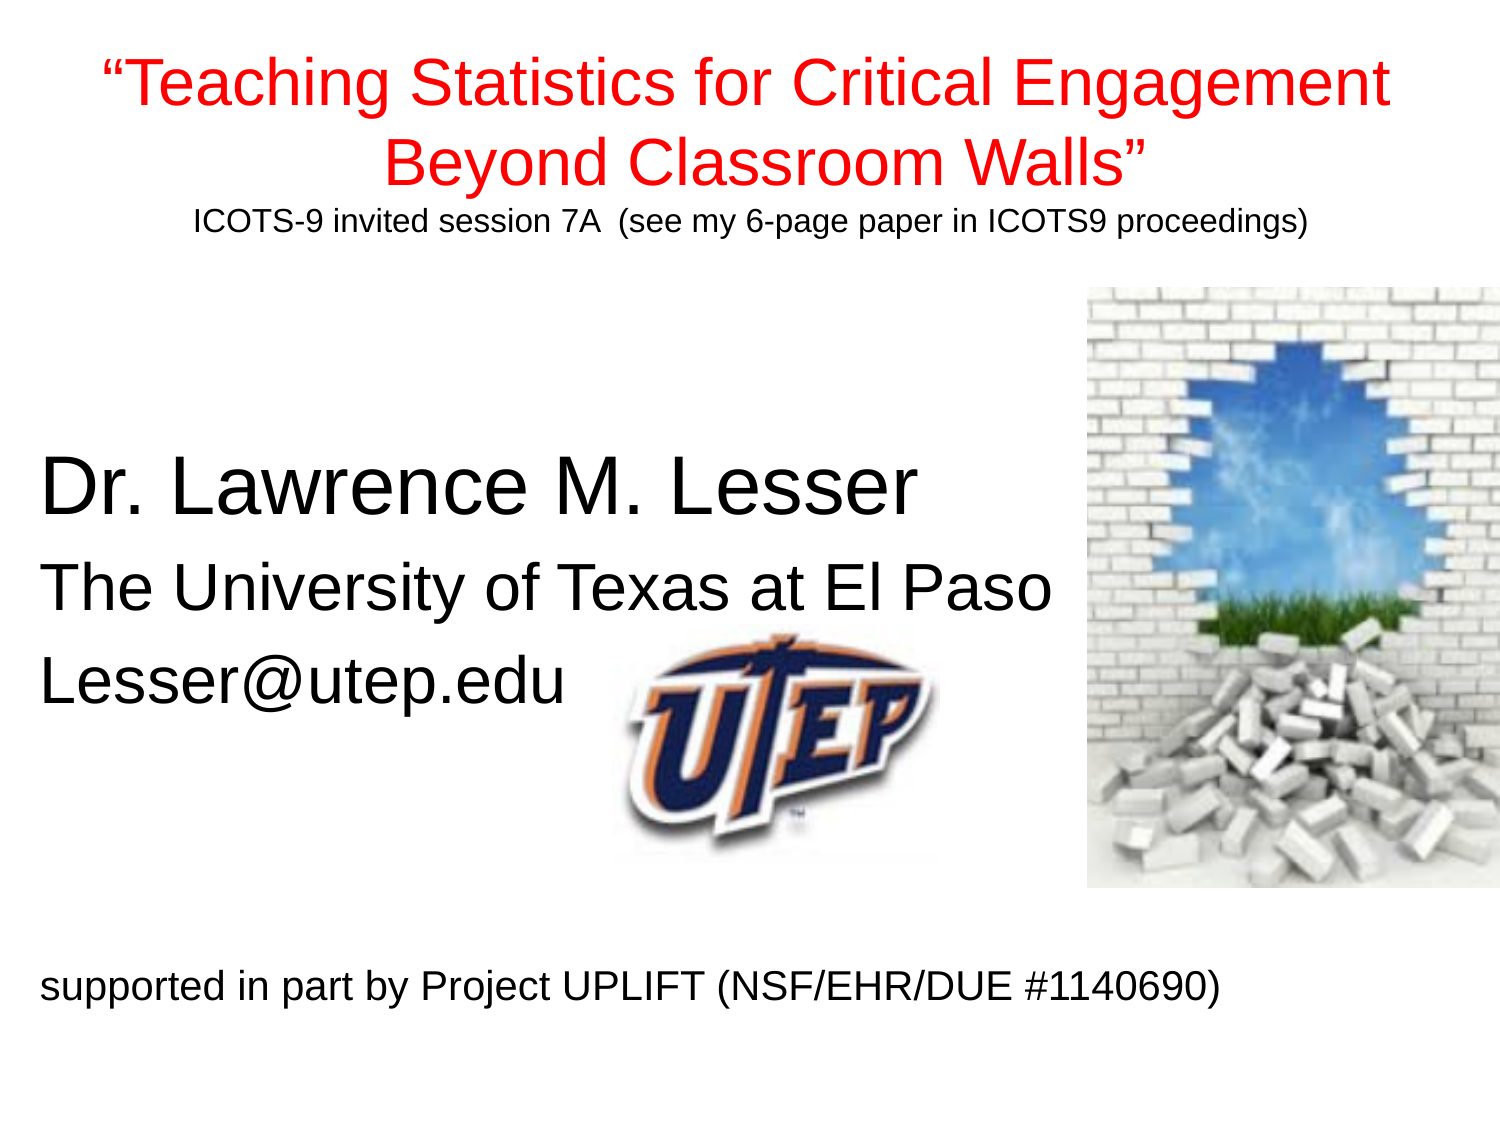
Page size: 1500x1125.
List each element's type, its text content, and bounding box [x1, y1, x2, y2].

picture [612, 624, 940, 863]
title “Teaching Statistics for Critical Engagement Beyond Classroom Walls” ICOTS-9 invited session 7A (see my 6-page paper in ICOTS9 proceedings) [24, 45, 1488, 233]
list Dr. Lawrence M. Lesser The University of Texas at El Paso Lesser@utep.edu supported in part by Project UPLIFT (NSF/EHR/DUE #1140690) [24, 262, 1425, 1050]
picture [1087, 287, 1500, 888]
